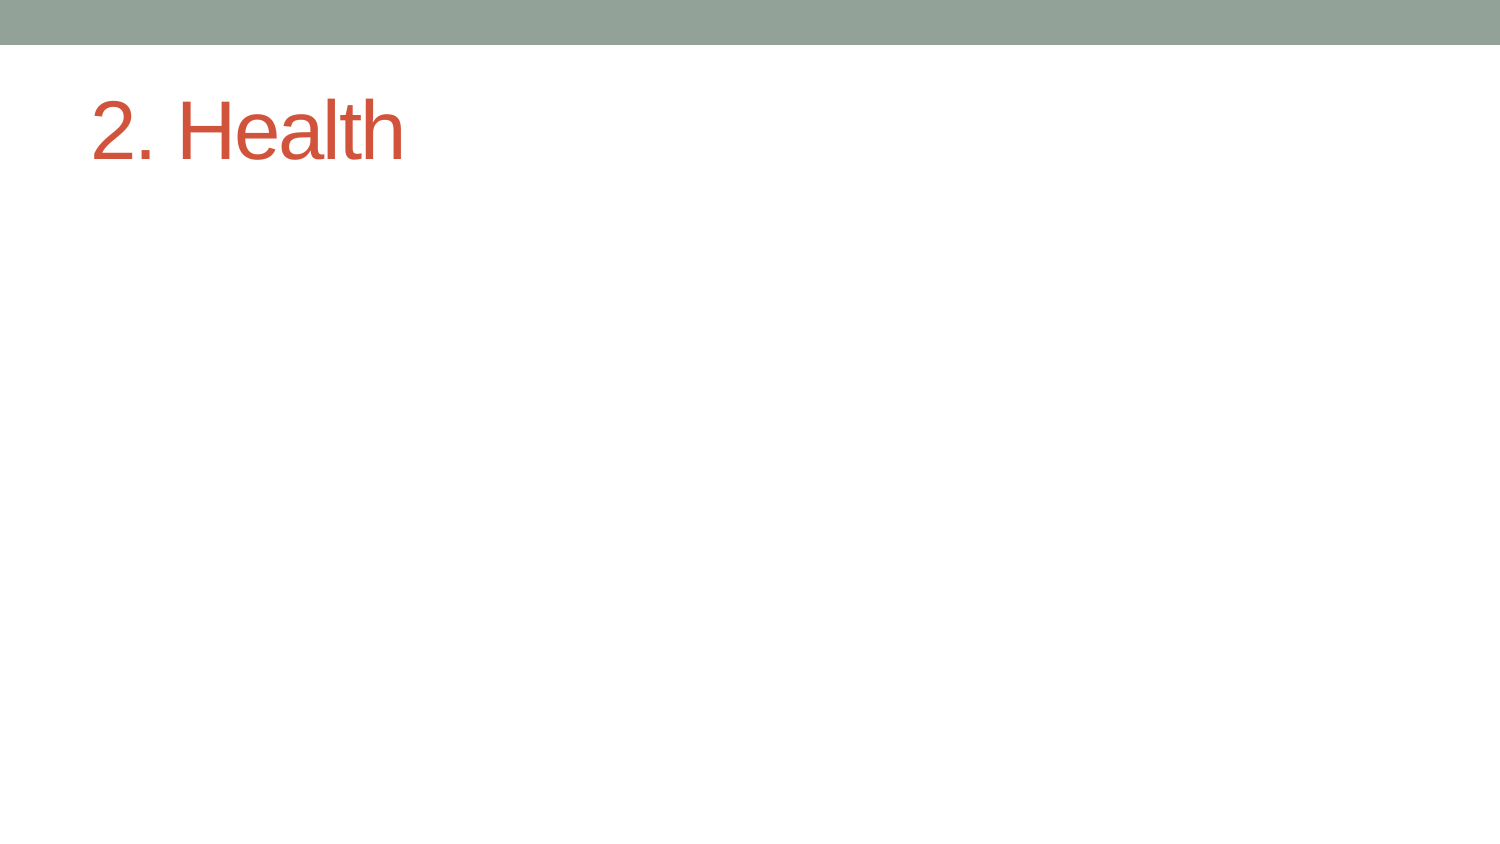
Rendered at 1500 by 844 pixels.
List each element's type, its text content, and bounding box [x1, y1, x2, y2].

title 2. Health [75, 65, 1425, 188]
